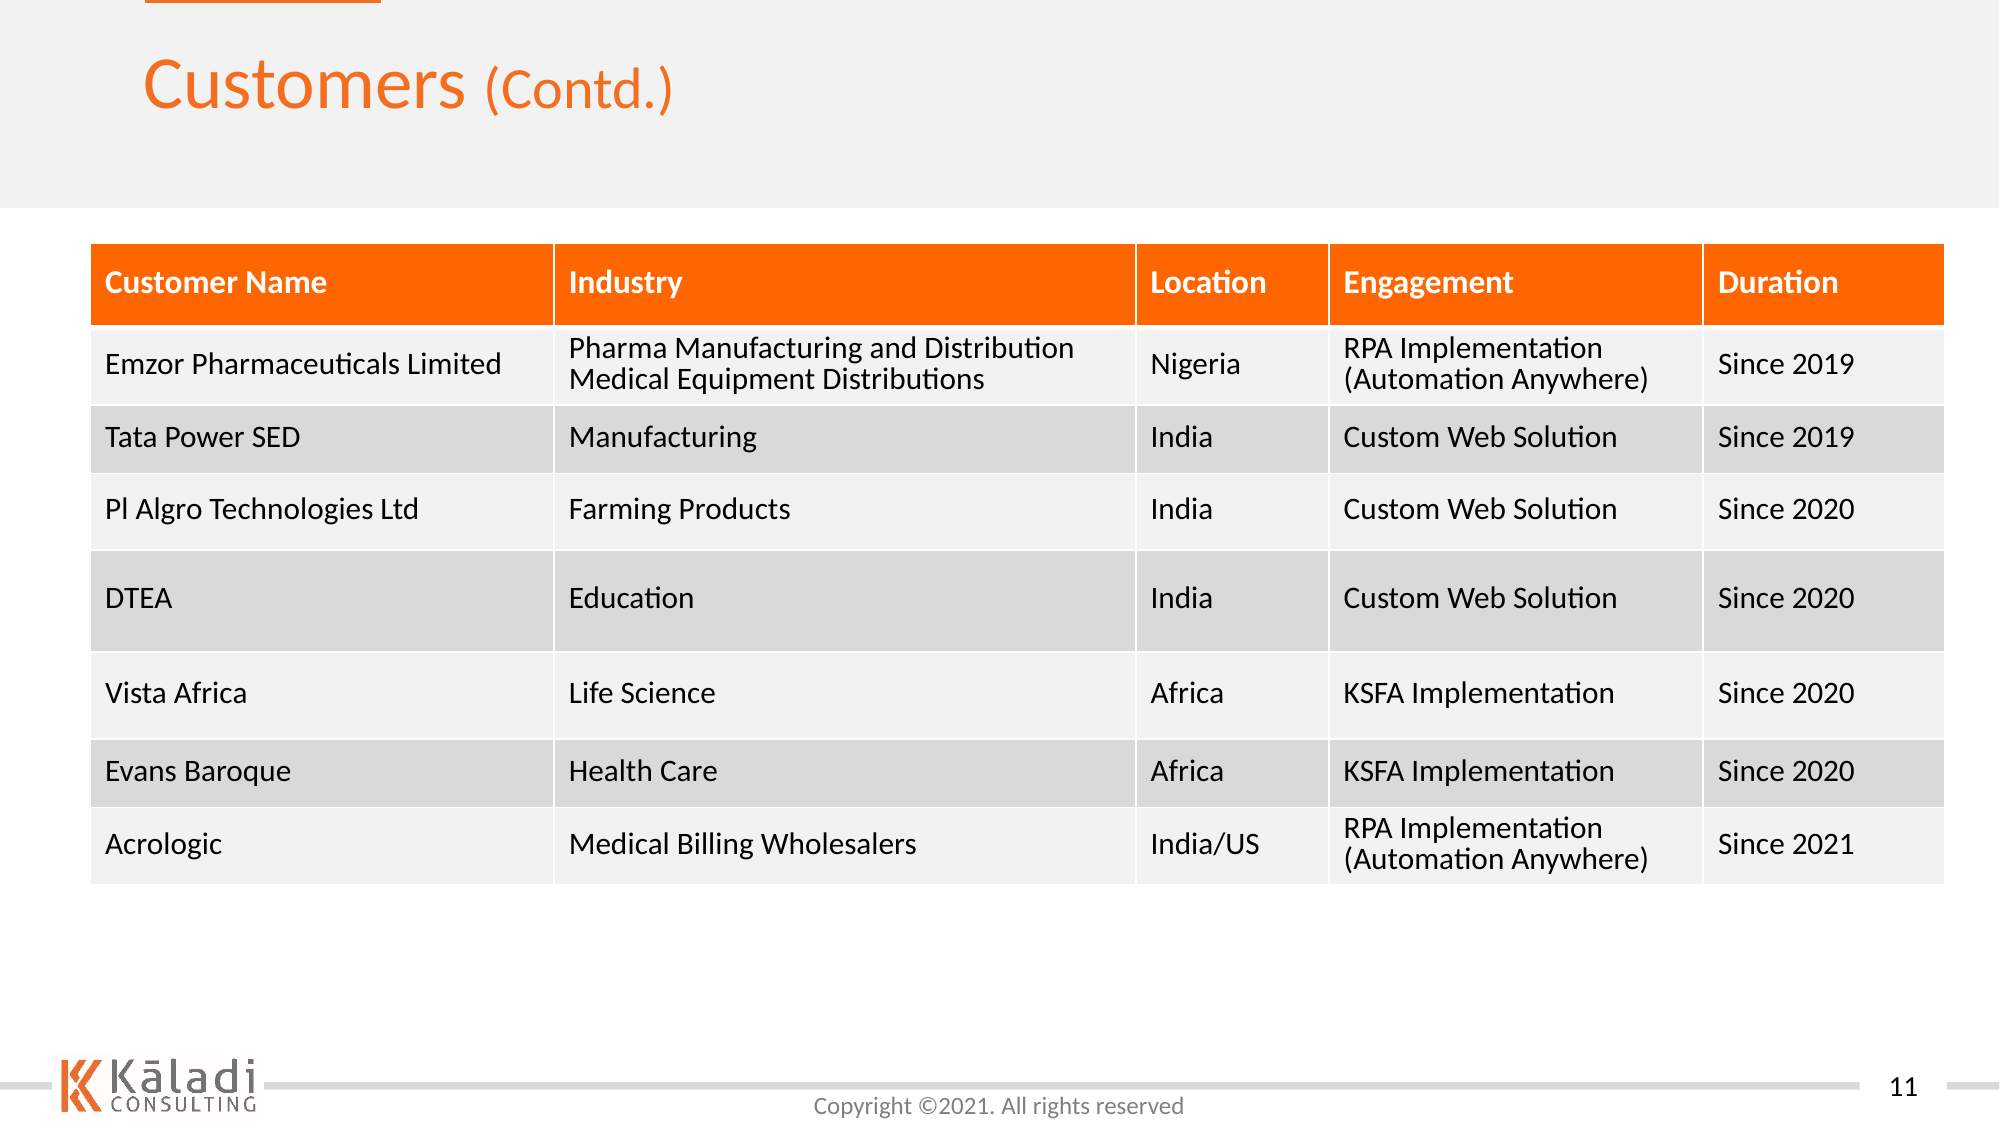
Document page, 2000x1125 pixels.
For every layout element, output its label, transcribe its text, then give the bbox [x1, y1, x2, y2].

table_header Industry [555, 244, 1135, 325]
table_cell Emzor Pharmaceuticals Limited [91, 330, 553, 404]
table_cell Since 2019 [1704, 406, 1944, 473]
table_cell Medical Billing Wholesalers [555, 808, 1135, 884]
table_cell Tata Power SED [91, 406, 553, 473]
table_cell Health Care [555, 740, 1135, 807]
table_cell Manufacturing [555, 406, 1135, 473]
slide_number 11 [1862, 1055, 1945, 1115]
table_cell India [1137, 551, 1328, 651]
text_box Customers (Contd.) [54, 26, 1834, 132]
table_cell Pharma Manufacturing and Distribution Medical Equipment Distributions [555, 330, 1135, 404]
table_cell RPA Implementation (Automation Anywhere) [1330, 330, 1702, 404]
table_cell Nigeria [1137, 330, 1328, 404]
table_cell Since 2020 [1704, 474, 1944, 549]
table_header Customer Name [91, 244, 553, 325]
table_cell Custom Web Solution [1330, 474, 1702, 549]
table_header Engagement [1330, 244, 1702, 325]
table_cell India/US [1137, 808, 1328, 884]
table_cell Vista Africa [91, 653, 553, 738]
table_cell Education [555, 551, 1135, 651]
picture [52, 1052, 264, 1118]
table_cell Evans Baroque [91, 740, 553, 807]
table_cell Life Science [555, 653, 1135, 738]
table_cell Custom Web Solution [1330, 406, 1702, 473]
table_cell DTEA [91, 551, 553, 651]
table_cell Acrologic [91, 808, 553, 884]
table_header Location [1137, 244, 1328, 325]
table_cell KSFA Implementation [1330, 653, 1702, 738]
table_cell Since 2020 [1704, 551, 1944, 651]
table_cell Since 2019 [1704, 330, 1944, 404]
table_cell Africa [1137, 653, 1328, 738]
table_cell Pl Algro Technologies Ltd [91, 474, 553, 549]
table_header Duration [1704, 244, 1944, 325]
table_cell Since 2020 [1704, 653, 1944, 738]
table_cell Custom Web Solution [1330, 551, 1702, 651]
table_cell Africa [1137, 740, 1328, 807]
table_cell Farming Products [555, 474, 1135, 549]
table_cell RPA Implementation (Automation Anywhere) [1330, 808, 1702, 884]
table_cell India [1137, 474, 1328, 549]
table_cell Since 2021 [1704, 808, 1944, 884]
table_cell India [1137, 406, 1328, 473]
table_cell KSFA Implementation [1330, 740, 1702, 807]
table_cell Since 2020 [1704, 740, 1944, 807]
